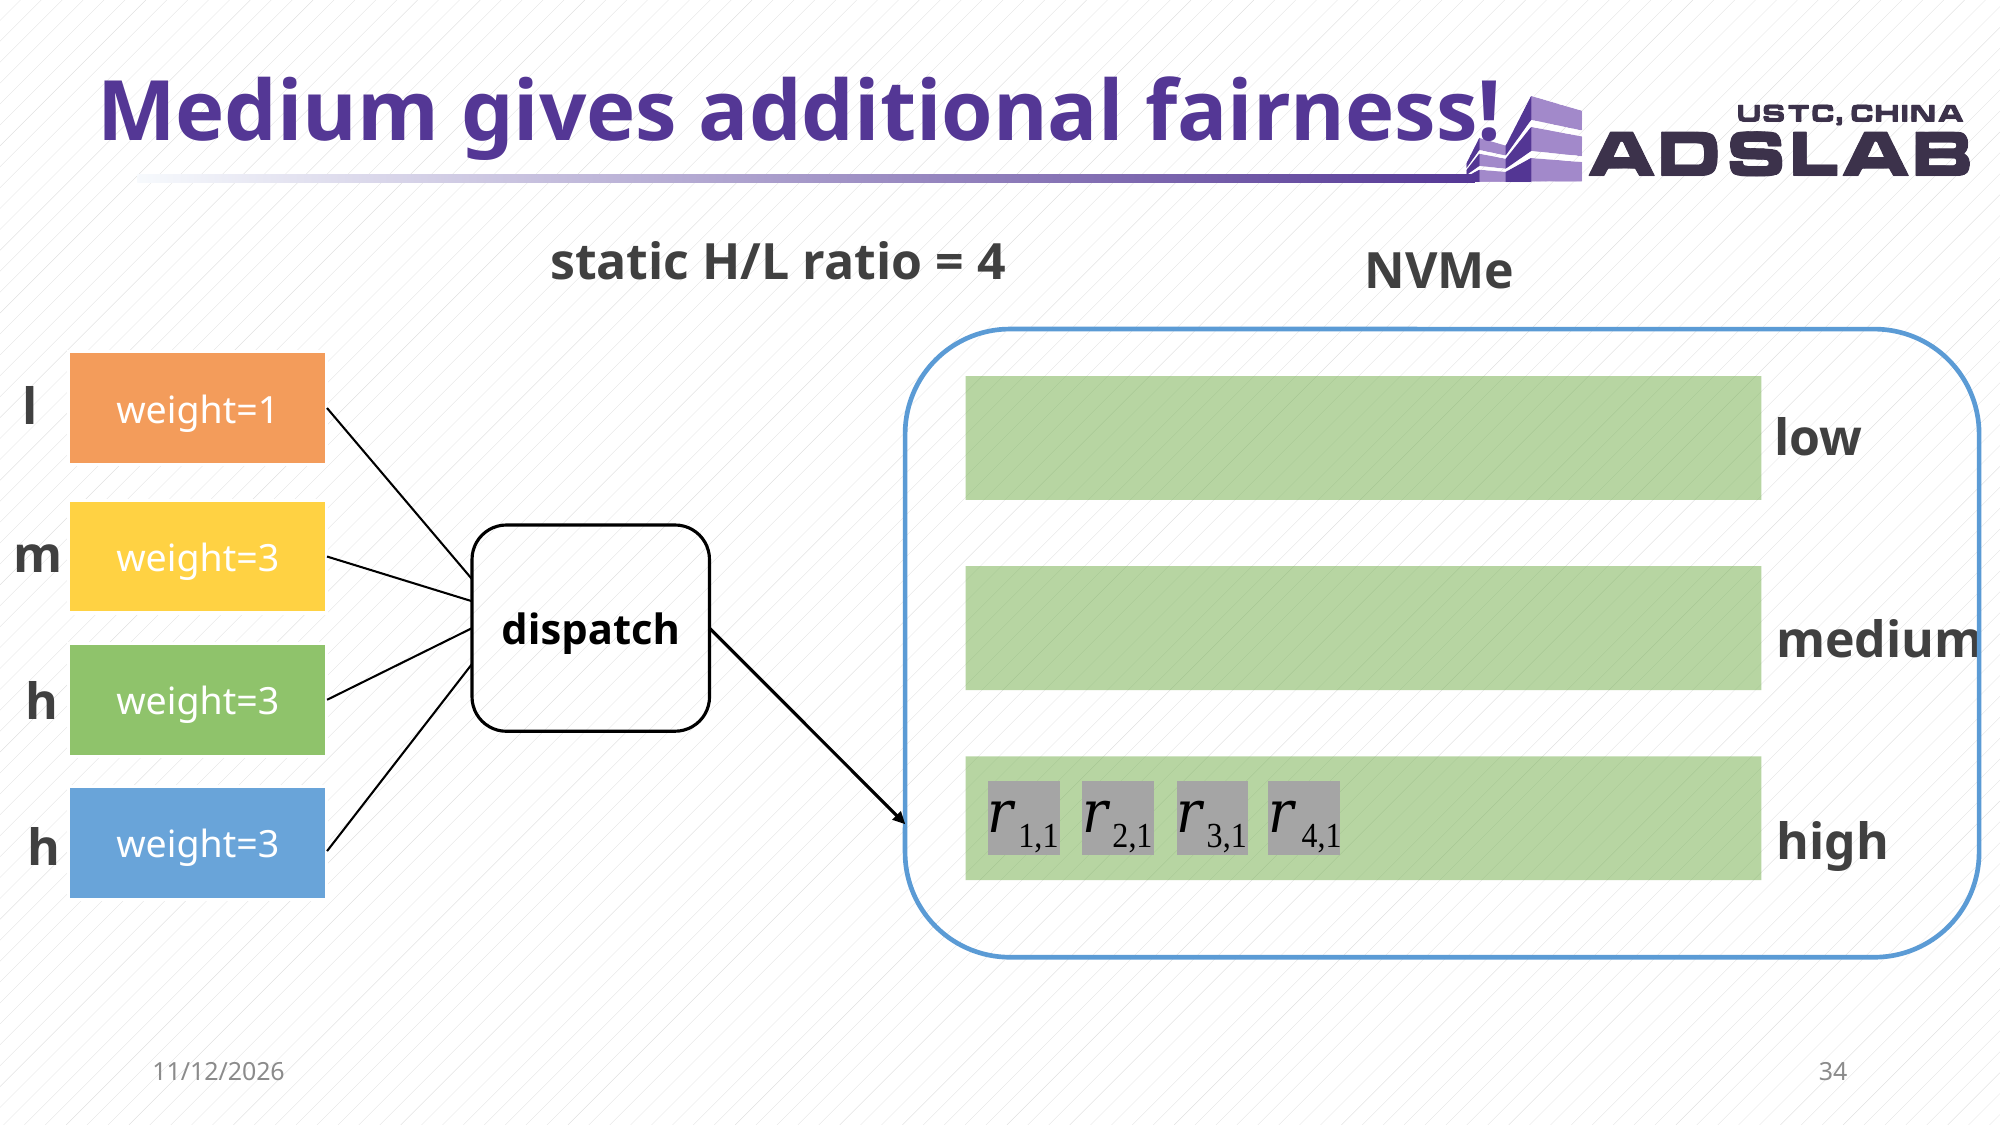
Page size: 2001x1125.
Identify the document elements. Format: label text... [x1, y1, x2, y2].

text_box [327, 556, 473, 602]
text_box m [0, 518, 56, 595]
title Medium gives additional fairness! [82, 56, 1808, 170]
picture [1459, 93, 1976, 183]
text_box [327, 407, 473, 556]
text_box h [12, 811, 69, 888]
text_box h [10, 665, 68, 741]
text_box l [7, 370, 64, 446]
text_box NVMe [1349, 234, 1535, 310]
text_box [905, 329, 2000, 958]
text_box dispatch [472, 525, 710, 732]
text_box static H/L ratio = 4 [535, 225, 1070, 301]
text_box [709, 628, 906, 825]
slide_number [137, 1042, 588, 1103]
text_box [327, 663, 473, 852]
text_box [327, 628, 473, 663]
